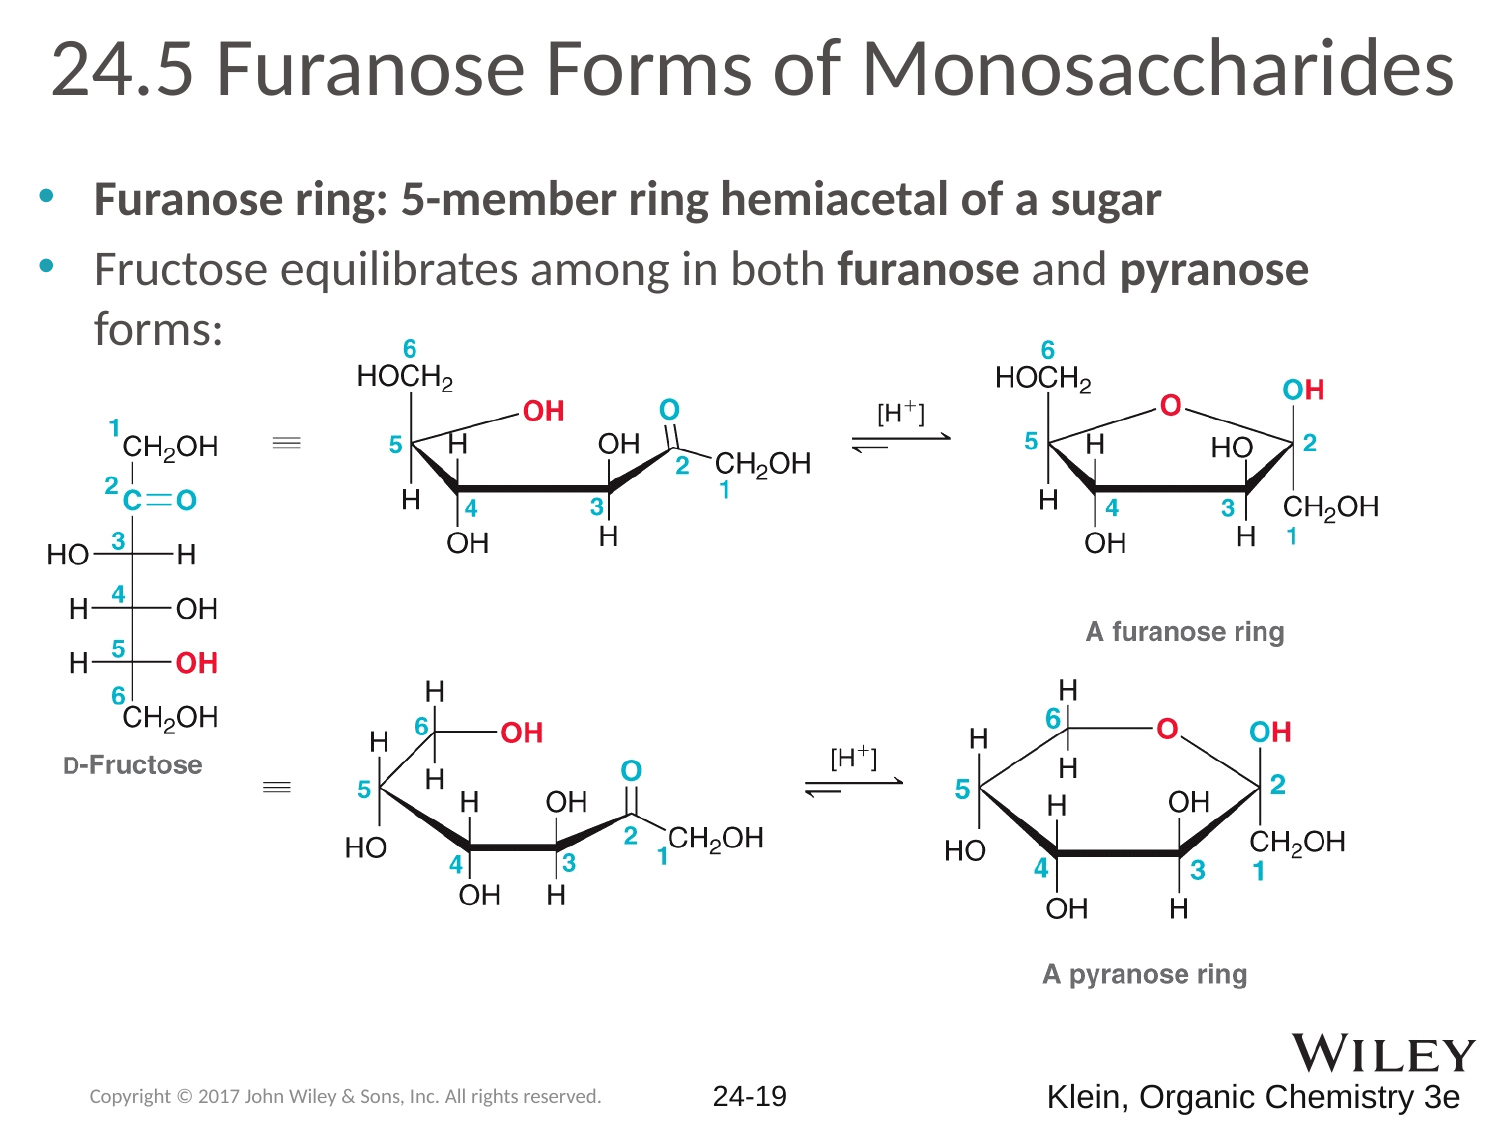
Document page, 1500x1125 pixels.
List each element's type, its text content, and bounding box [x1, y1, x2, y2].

slide_number Copyright © 2017 John Wiley & Sons, Inc. All rights reserved. [75, 1065, 604, 1125]
title 24.5 Furanose Forms of Monosaccharides [20, 2, 1486, 122]
list Furanose ring: 5-member ring hemiacetal of a sugar Fructose equilibrates among in both furanose and pyranose forms: [22, 157, 1443, 324]
slide_number 24-19 [604, 1065, 896, 1125]
picture [46, 334, 1379, 989]
picture [1289, 1031, 1477, 1065]
footer Klein, Organic Chemistry 3e [1010, 1065, 1486, 1125]
